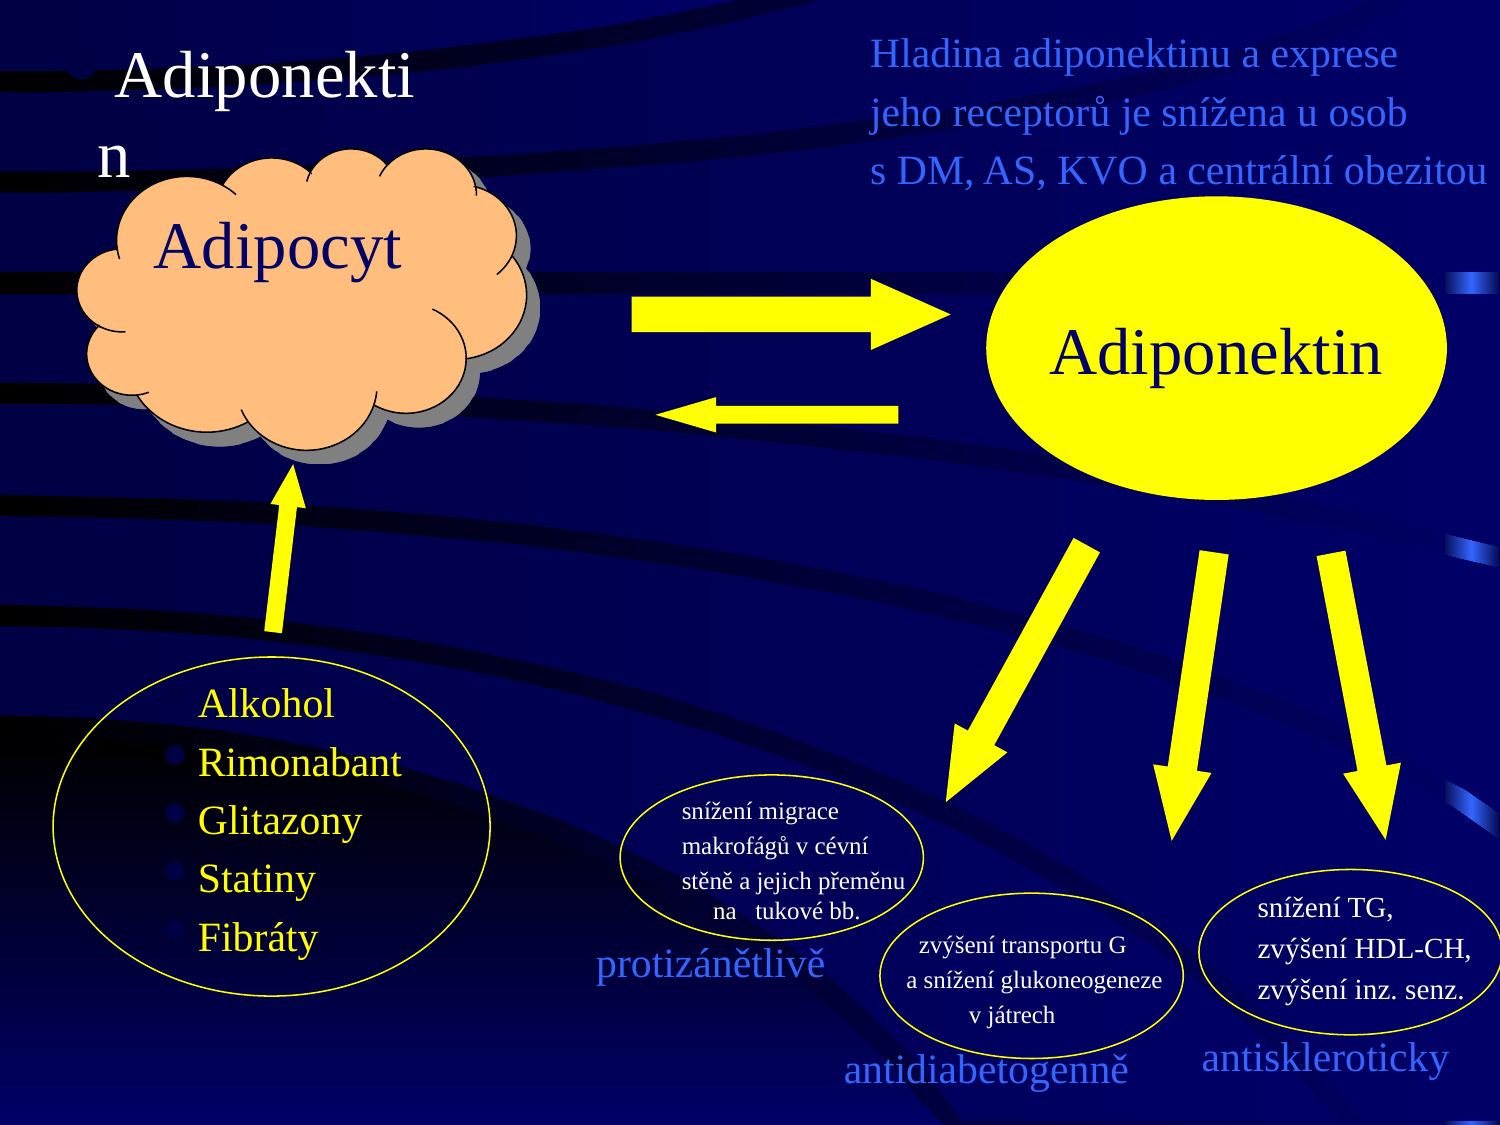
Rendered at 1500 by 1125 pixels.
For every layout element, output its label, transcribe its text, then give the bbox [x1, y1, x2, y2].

text_box Adiponektin [46, 23, 454, 199]
text_box [655, 397, 899, 433]
text_box [631, 278, 951, 350]
text_box snížení migrace makrofágů v cévní stěně a jejich přeměnu na tukové bb. [667, 786, 928, 932]
text_box [928, 893, 1144, 920]
text_box zvýšení transportu G a snížení glukoneogeneze v játrech [891, 920, 1230, 1036]
text_box antidiabetogenně [829, 1034, 1145, 1100]
text_box [695, 774, 848, 786]
text_box [620, 797, 667, 918]
text_box [1273, 869, 1428, 881]
text_box [1247, 1013, 1454, 1022]
text_box [420, 702, 491, 951]
text_box antiskleroticky [1186, 1022, 1500, 1088]
text_box [1153, 550, 1229, 841]
text_box [454, 131, 550, 297]
text_box snížení TG, zvýšení HDL-CH, zvýšení inz. senz. [1242, 881, 1487, 1013]
text_box [53, 687, 147, 966]
text_box [879, 944, 891, 1007]
text_box Hladina adiponektinu a exprese jeho receptorů je snížena u osob s DM, AS, KVO a centrální obezitou [855, 18, 1500, 201]
text_box Alkohol Rimonabant Glitazony Statiny Fibráty [147, 668, 420, 1084]
text_box Adipocyt [76, 156, 527, 451]
text_box [1210, 894, 1242, 1010]
text_box [945, 537, 1100, 803]
text_box [264, 464, 306, 634]
text_box [76, 199, 132, 275]
text_box [194, 656, 350, 668]
text_box protizánětlivě [581, 928, 869, 994]
text_box [1487, 915, 1500, 989]
text_box [1316, 550, 1401, 840]
text_box Adiponektin [986, 201, 1447, 500]
